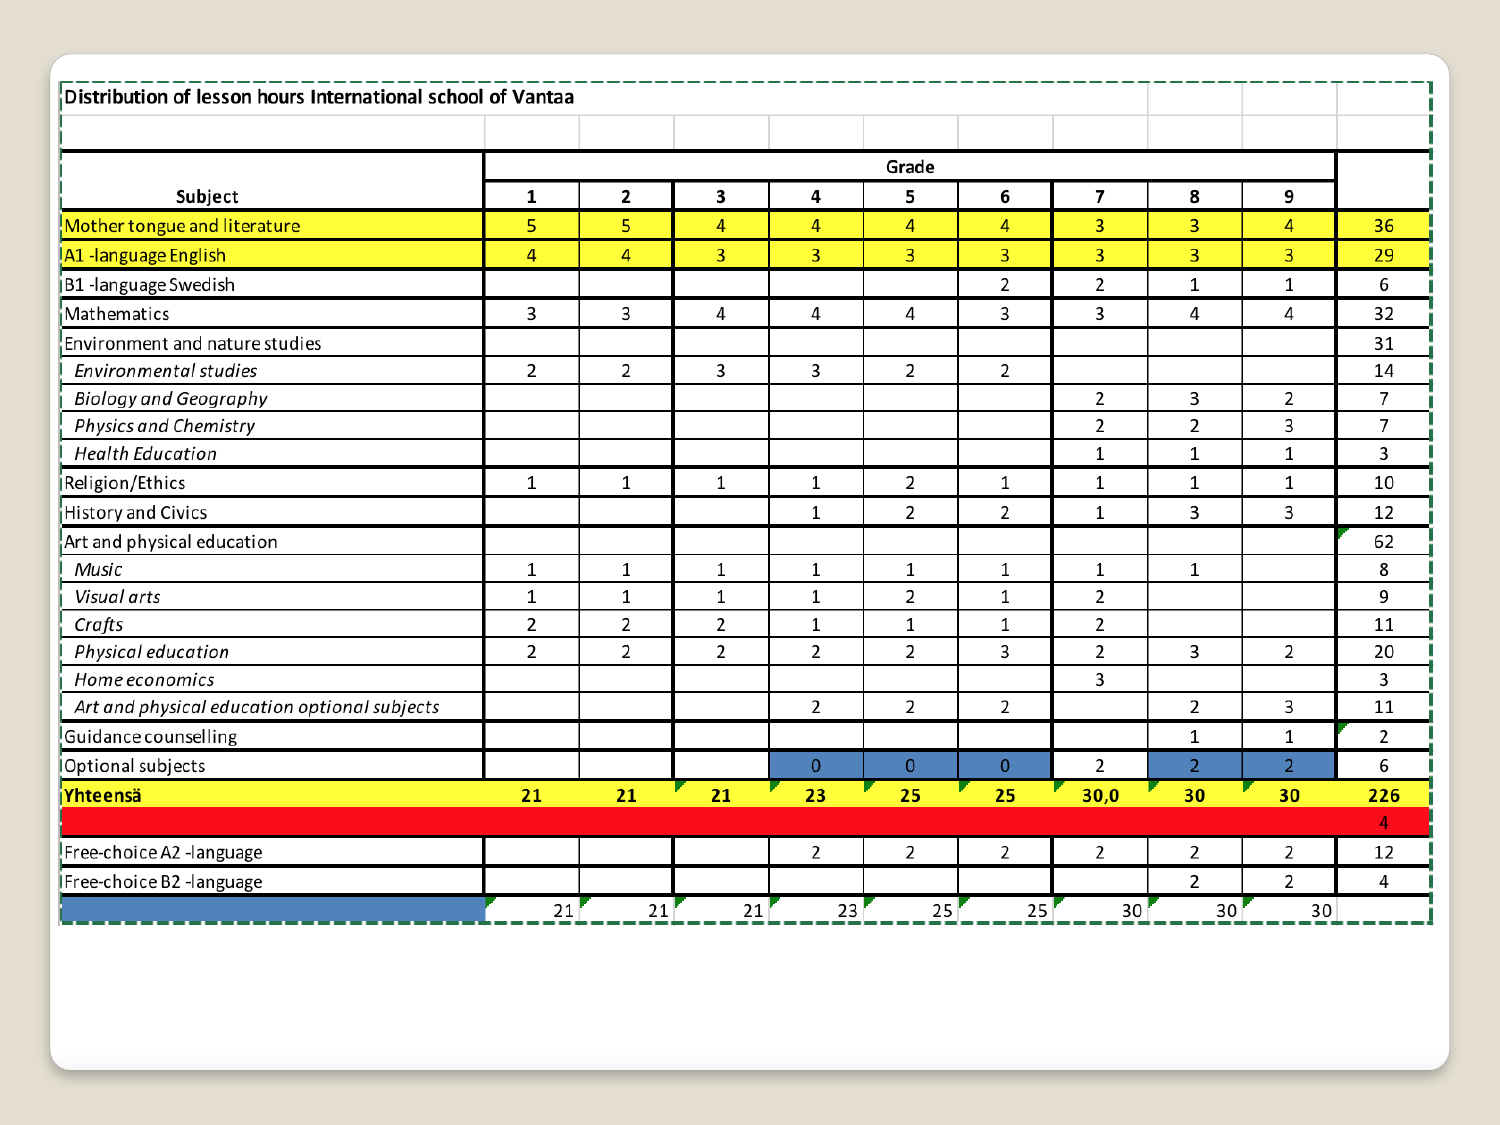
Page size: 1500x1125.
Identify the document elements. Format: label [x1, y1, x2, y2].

picture [58, 81, 1435, 926]
